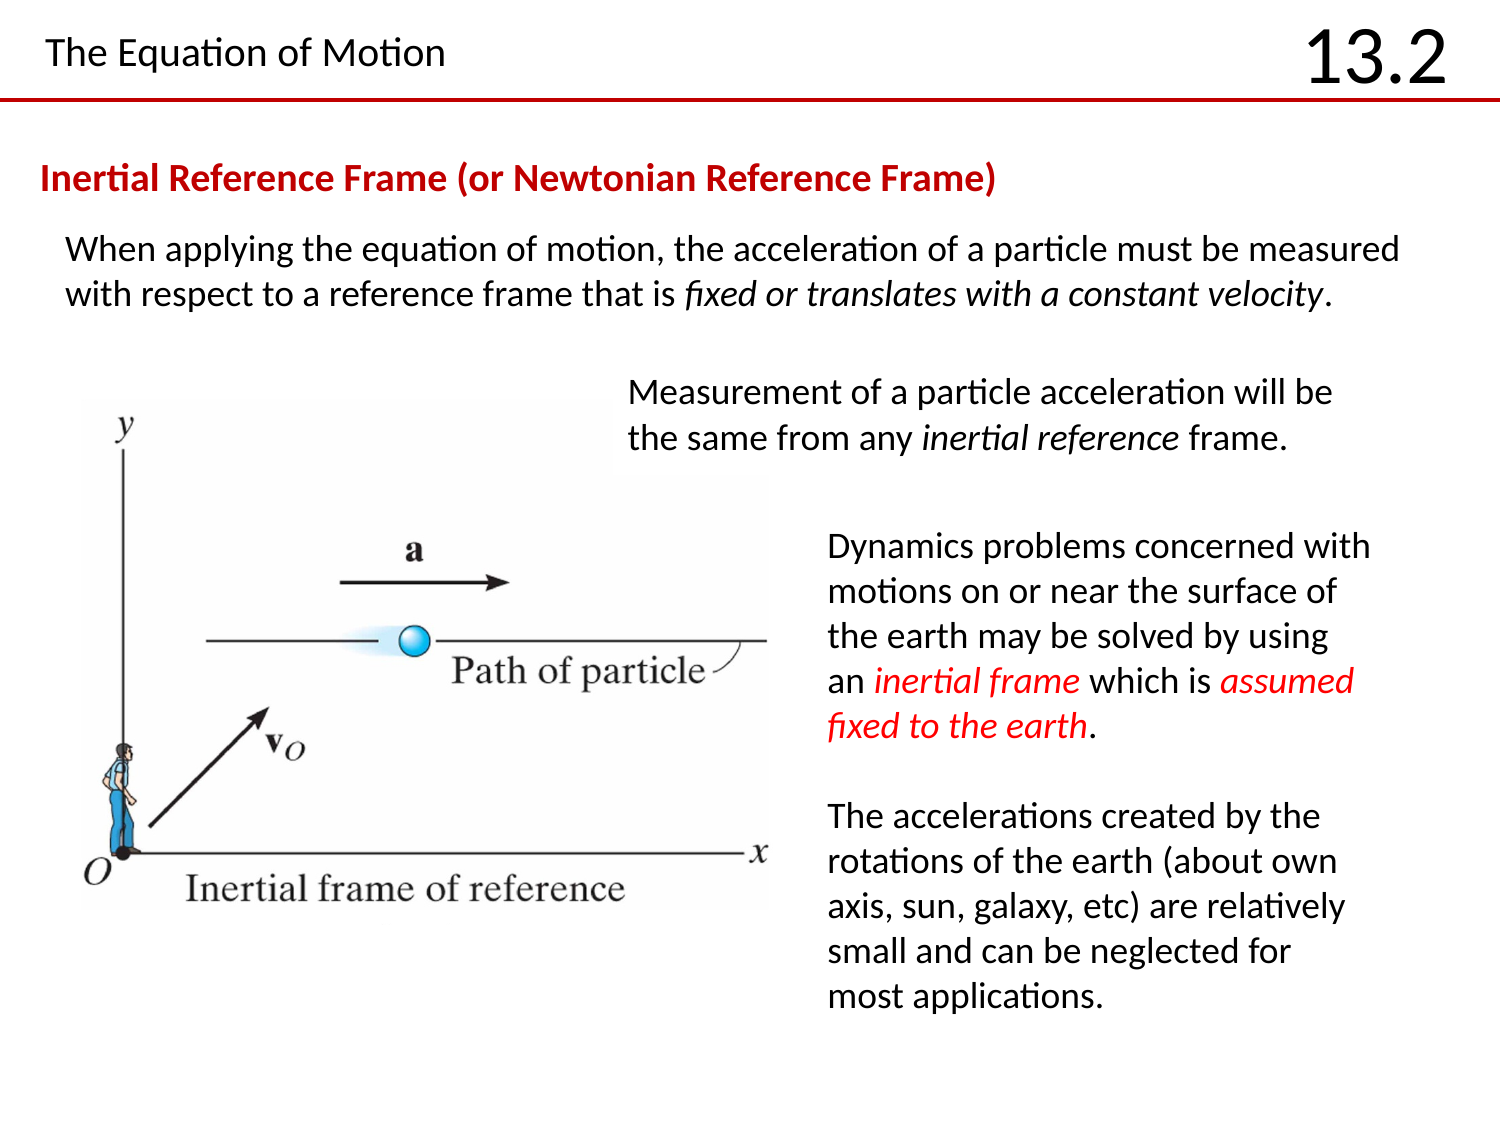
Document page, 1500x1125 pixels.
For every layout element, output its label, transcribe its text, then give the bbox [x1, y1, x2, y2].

text_box 13.2 [1250, 0, 1500, 98]
title The Equation of Motion [0, 0, 1250, 98]
text_box Dynamics problems concerned with motions on or near the surface of the earth may be solved by using an inertial frame which is assumed fixed to the earth. The accelerations created by the rotations of the earth (about own axis, sun, galaxy, etc) are relatively small and can be neglected for most applications. [812, 512, 1388, 1025]
text_box Inertial Reference Frame (or Newtonian Reference Frame) [24, 137, 1038, 213]
picture [74, 393, 776, 926]
text_box Measurement of a particle acceleration will be the same from any inertial reference frame. [612, 350, 1363, 475]
text_box When applying the equation of motion, the acceleration of a particle must be measured with respect to a reference frame that is fixed or translates with a constant velocity. [50, 212, 1425, 325]
